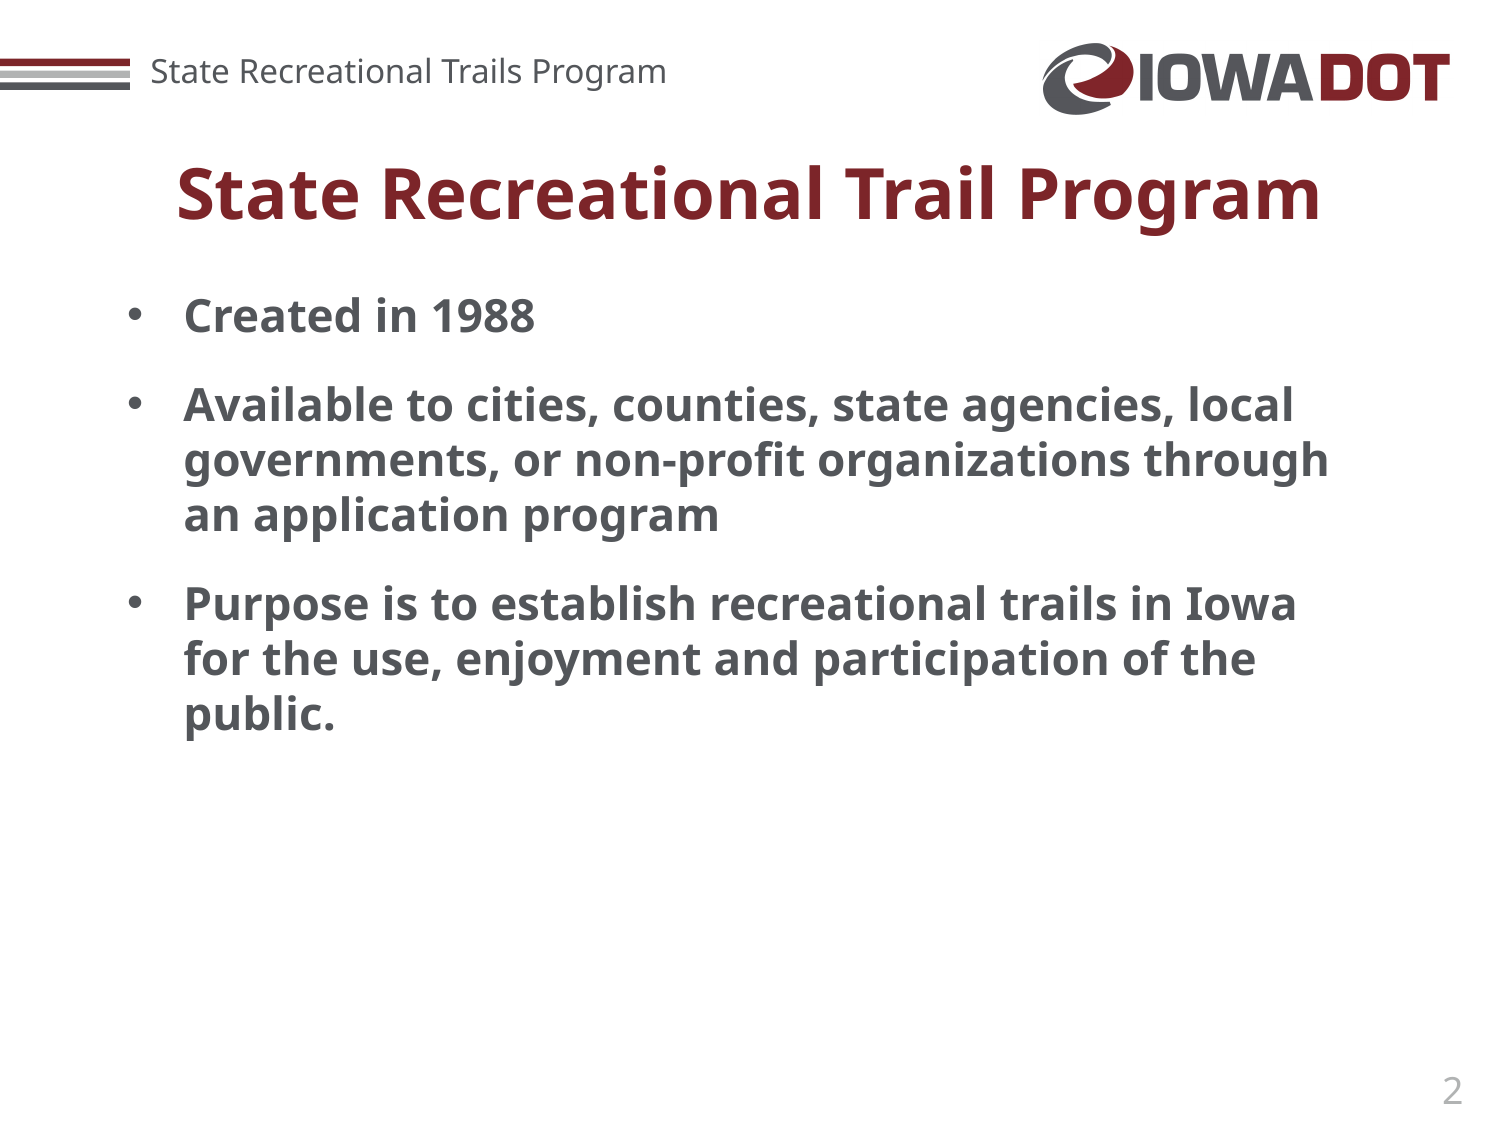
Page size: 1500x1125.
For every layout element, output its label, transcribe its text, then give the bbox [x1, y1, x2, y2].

picture [1039, 40, 1454, 116]
list Created in 1988 Available to cities, counties, state agencies, local governments, or non-profit organizations through an application program Purpose is to establish recreational trails in Iowa for the use, enjoyment and participation of the public. [112, 278, 1388, 1083]
title State Recreational Trail Program [103, 114, 1397, 269]
